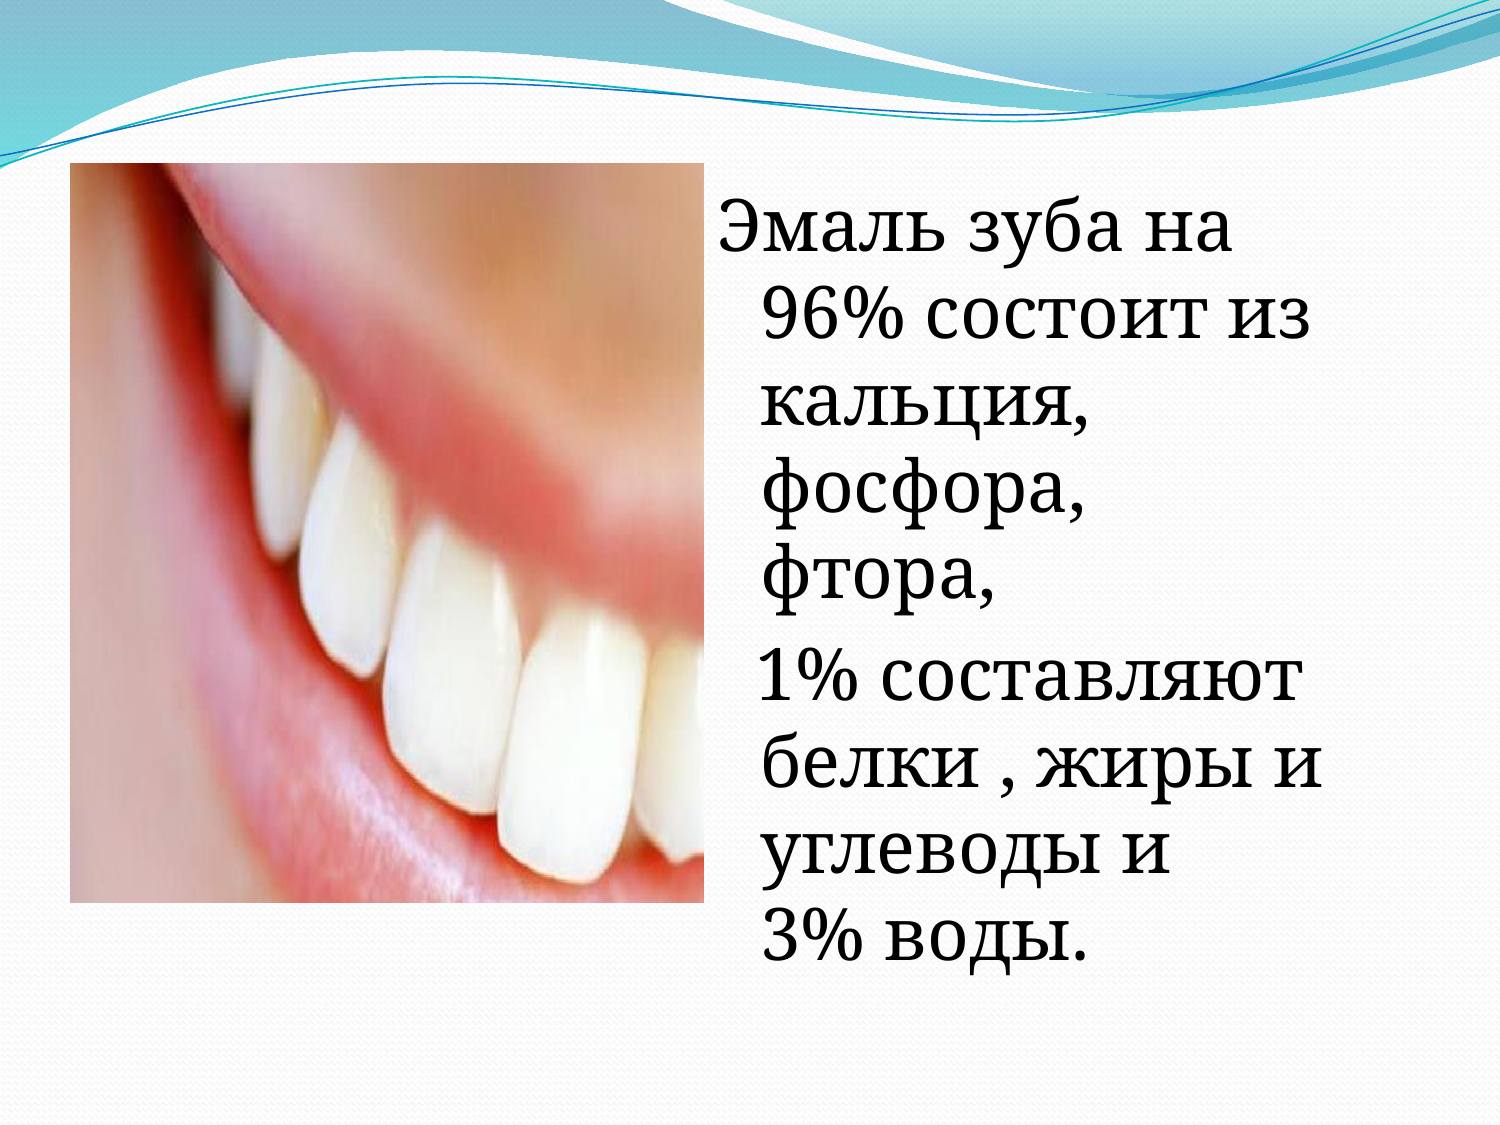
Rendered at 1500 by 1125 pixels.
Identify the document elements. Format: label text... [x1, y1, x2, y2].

list Эмаль зуба на 96% состоит из кальция, фосфора, фтора, 1% составляют белки , жиры и углеводы и 3% воды. [703, 70, 1348, 986]
list Щетка должна быть из искусственной щетины, с маленькой головкой и массивной ручкой Средней жесткости С индикатором С многоуровневой подстрижкой щетины Электрическая щетка обладает лучшей очищающей способностью [703, 166, 710, 912]
picture [70, 163, 704, 903]
